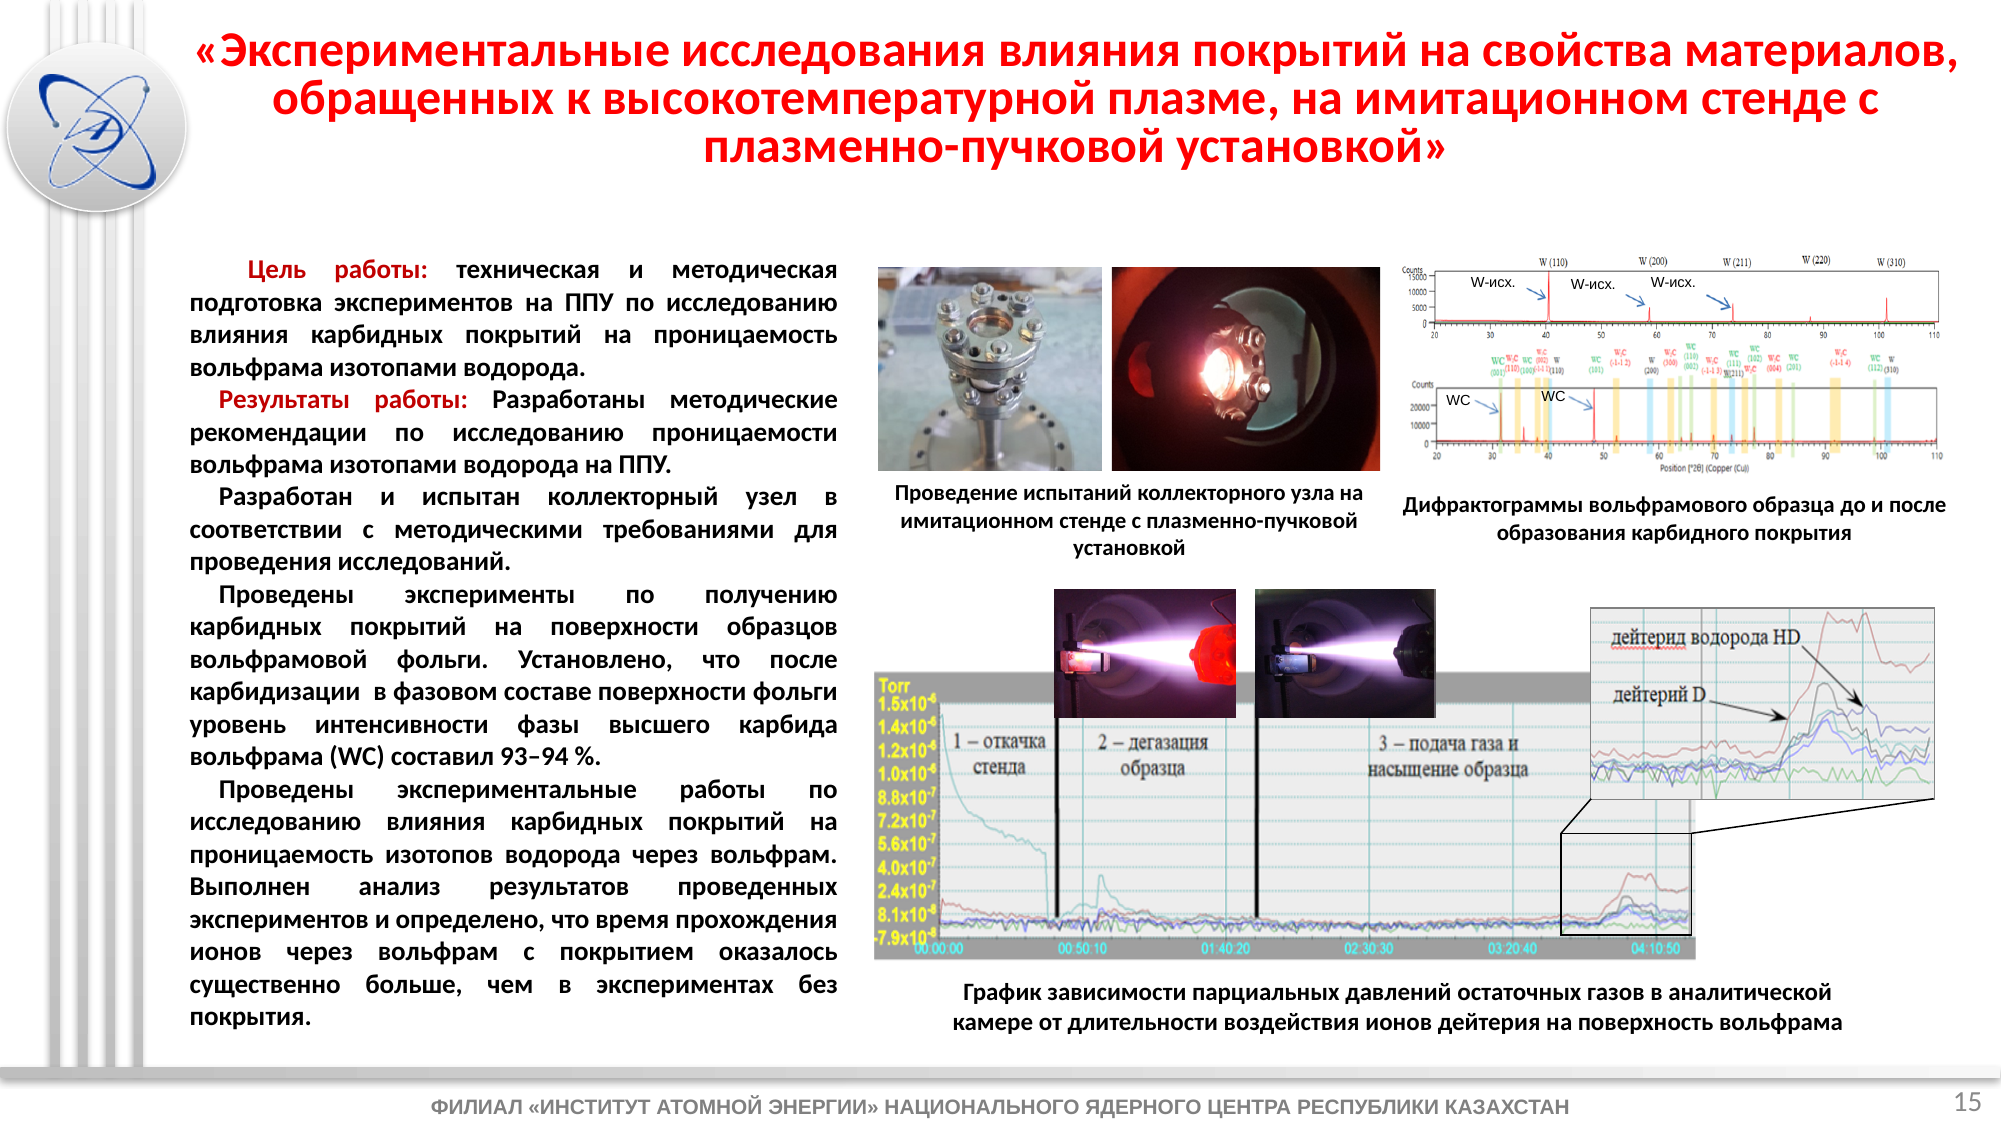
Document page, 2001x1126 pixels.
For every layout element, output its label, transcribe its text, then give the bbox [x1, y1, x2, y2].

text_box Цель работы: техническая и методическая подготовка экспериментов на ППУ по исследованию влияния карбидных покрытий на проницаемость вольфрама изотопами водорода. Результаты работы: Разработаны методические рекомендации по исследованию проницаемости вольфрама изотопами водорода на ППУ. Разработан и испытан коллекторный узел в соответствии с методическими требованиями для проведения исследований. Проведены эксперименты по получению карбидных покрытий на поверхности образцов вольфрамовой фольги. Установлено, что после карбидизации в фазовом составе поверхности фольги уровень интенсивности фазы высшего карбида вольфрама (WC) составил 93–94 %. Проведены экспериментальные работы по исследованию влияния карбидных покрытий на проницаемость изотопов водорода через вольфрам. Выполнен анализ результатов проведенных экспериментов и определено, что время прохождения ионов через вольфрам с покрытием оказалось существенно больше, чем в экспериментах без покрытия. [174, 241, 853, 1039]
text_box [190, 240, 1898, 286]
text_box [872, 588, 1934, 1045]
text_box 15 [1933, 1069, 2001, 1126]
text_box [878, 267, 1381, 570]
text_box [1382, 243, 1967, 554]
picture [39, 74, 156, 190]
title «Экспериментальные исследования влияния покрытий на свойства материалов, обращенных к высокотемпературной плазме, на имитационном стенде с плазменно-пучковой установкой» [173, 19, 1981, 125]
